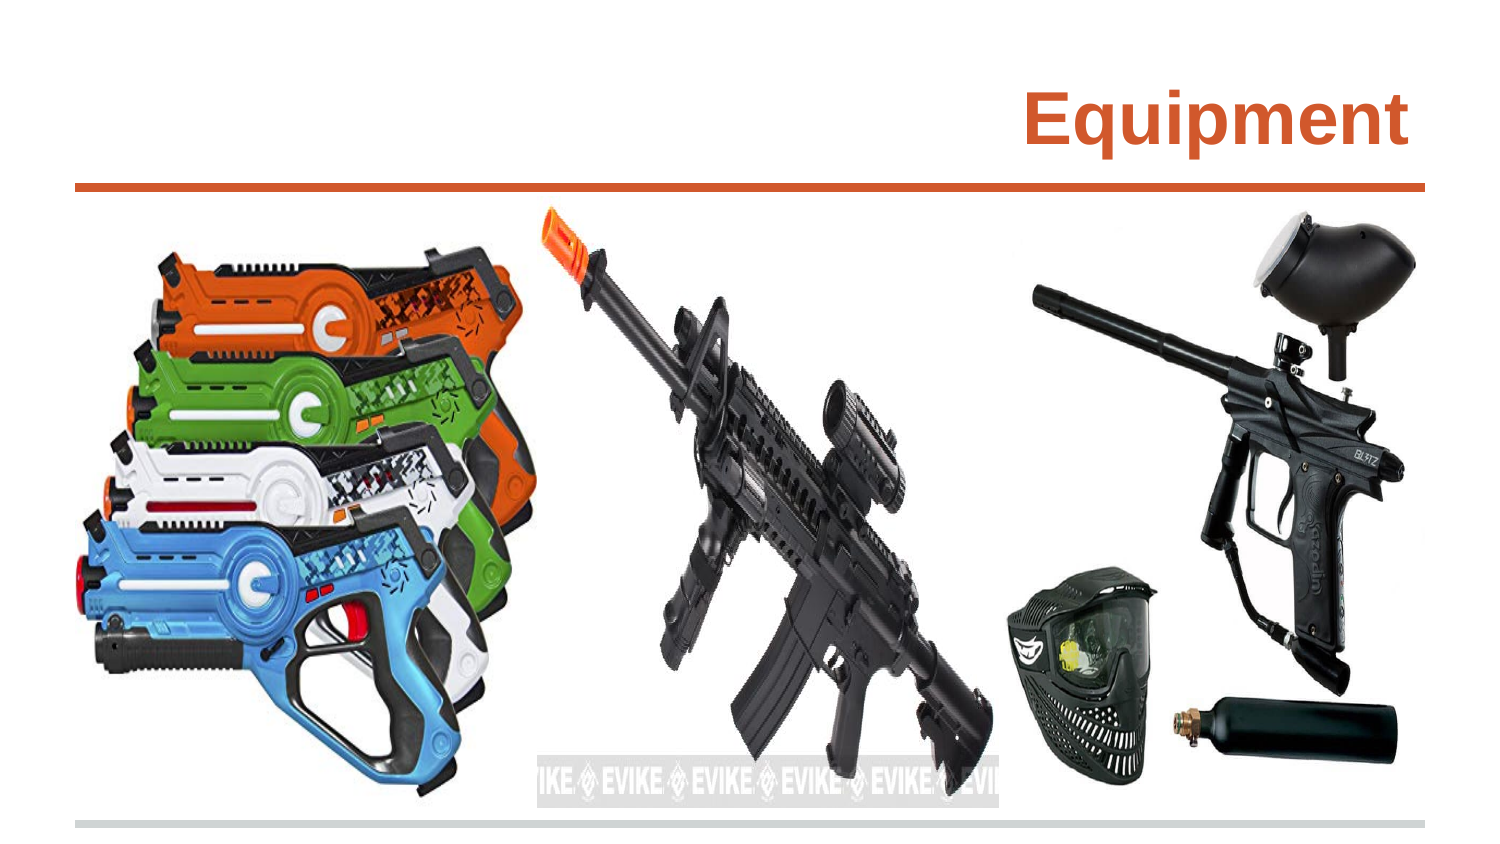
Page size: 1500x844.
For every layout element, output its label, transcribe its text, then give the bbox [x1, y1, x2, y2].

picture [74, 196, 1426, 809]
title Equipment [75, 33, 1425, 175]
